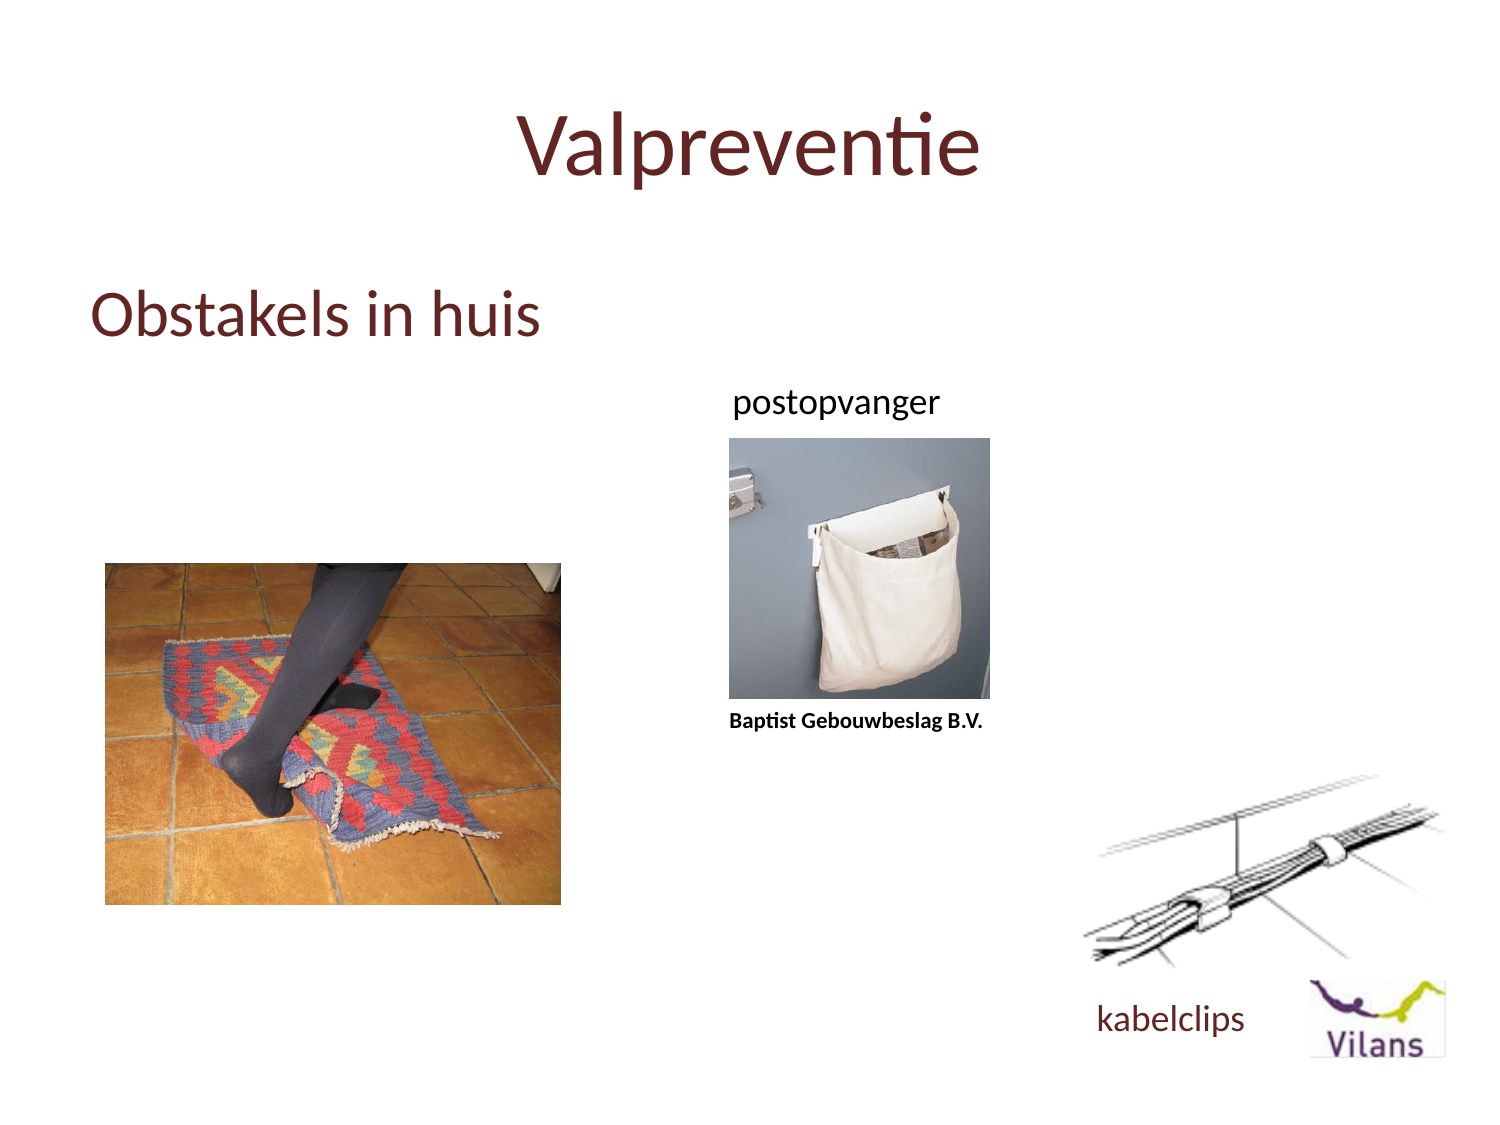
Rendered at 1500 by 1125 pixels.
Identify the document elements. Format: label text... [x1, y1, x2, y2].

text_box postopvanger [717, 370, 956, 430]
text_box kabelclips [1081, 986, 1261, 1046]
list Obstakels in huis [75, 262, 1425, 1005]
title Valpreventie [75, 45, 1425, 233]
picture [1080, 774, 1448, 975]
picture [104, 562, 562, 906]
text_box Baptist Gebouwbeslag B.V. [714, 698, 1025, 786]
picture [1310, 980, 1448, 1059]
picture [729, 438, 990, 699]
